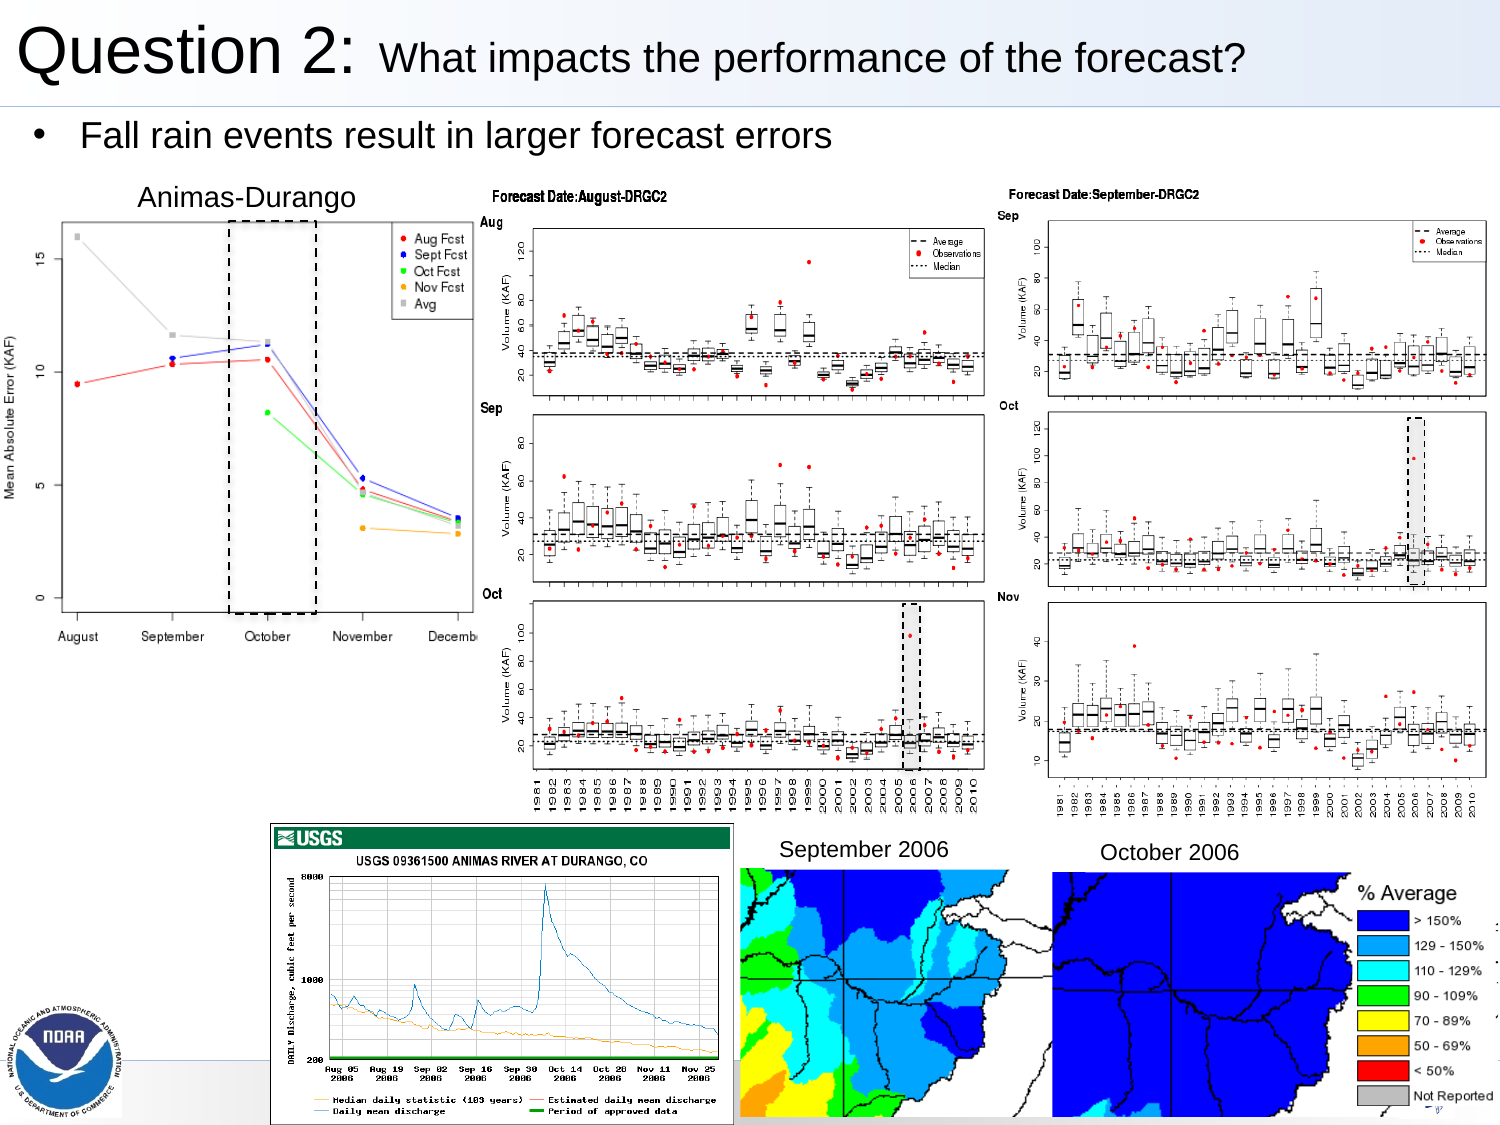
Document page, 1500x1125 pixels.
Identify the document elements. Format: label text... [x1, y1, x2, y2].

text_box Question 2: [1, 0, 373, 154]
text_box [903, 417, 1425, 771]
text_box Fall rain events result in larger forecast errors [18, 103, 1387, 182]
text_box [0, 156, 505, 695]
picture [6, 1003, 122, 1118]
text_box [270, 823, 1499, 1125]
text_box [477, 183, 1499, 822]
text_box What impacts the performance of the forecast? [289, 23, 1481, 89]
